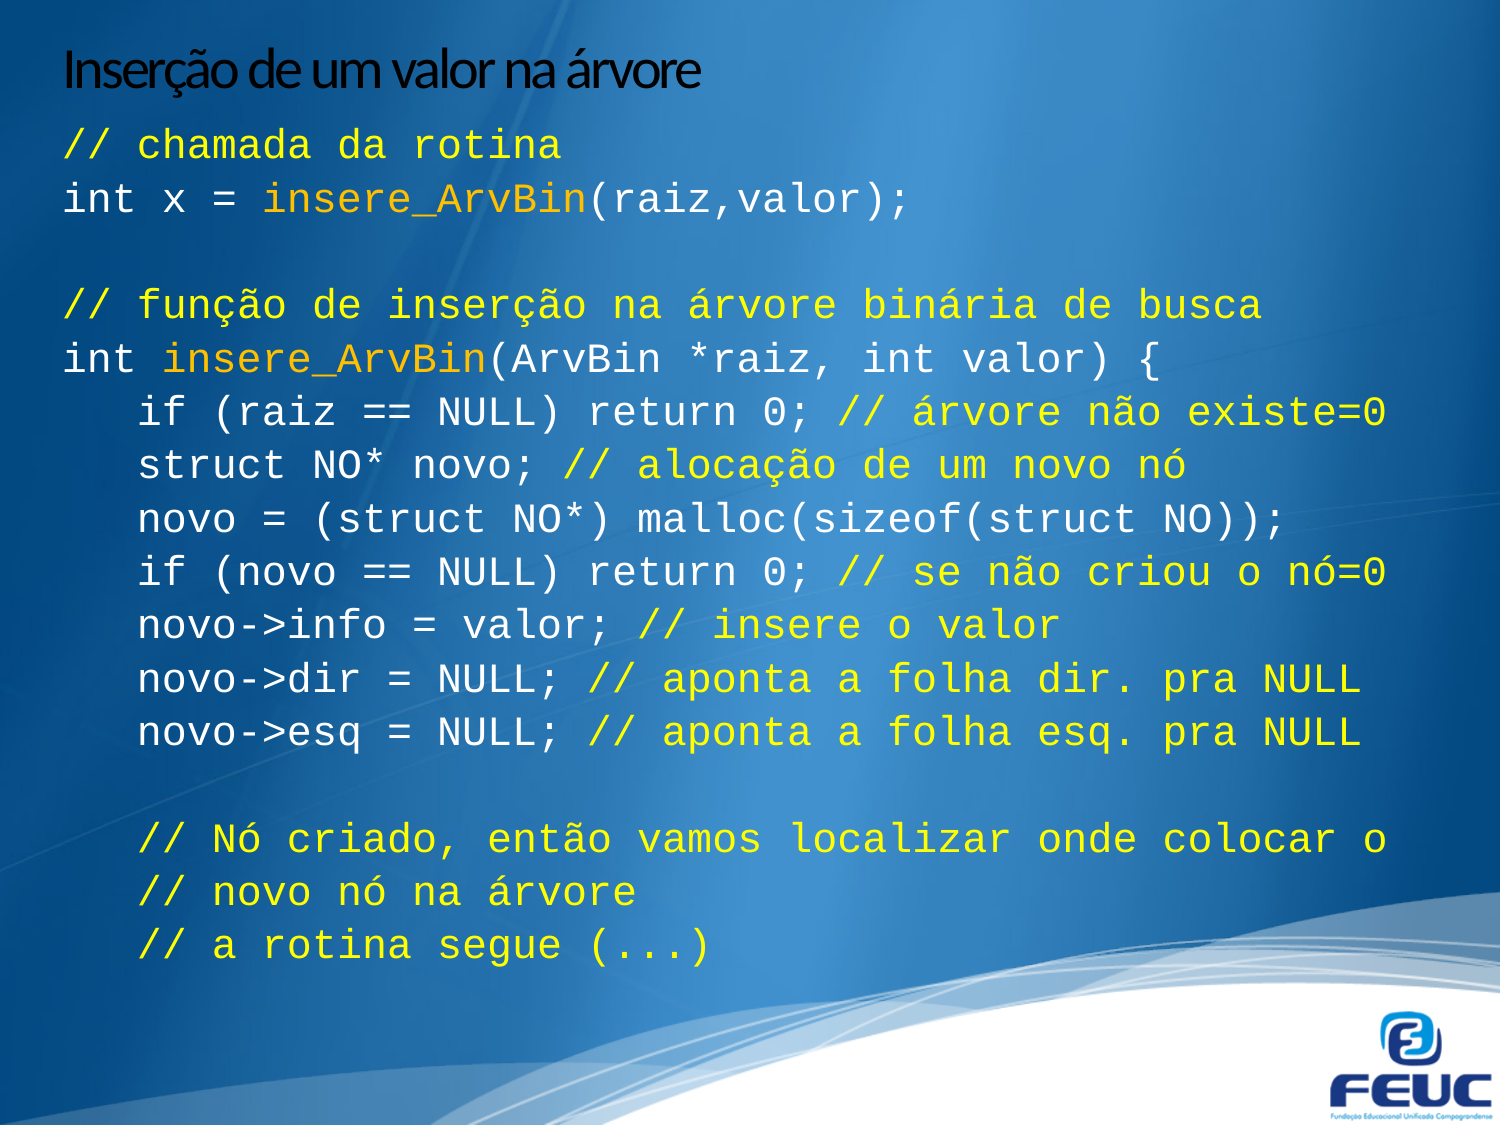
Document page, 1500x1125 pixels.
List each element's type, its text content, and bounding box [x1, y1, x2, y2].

picture [0, 0, 1500, 1125]
text_box // chamada da rotina int x = insere_ArvBin(raiz,valor); // função de inserção na árvore binária de busca int insere_ArvBin(ArvBin *raiz, int valor) { if (raiz == NULL) return 0; // árvore não existe=0 struct NO* novo; // alocação de um novo nó novo = (struct NO*) malloc(sizeof(struct NO)); if (novo == NULL) return 0; // se não criou o nó=0 novo->info = valor; // insere o valor novo->dir = NULL; // aponta a folha dir. pra NULL novo->esq = NULL; // aponta a folha esq. pra NULL // Nó criado, então vamos localizar onde colocar o // novo nó na árvore // a rotina segue (...) [61, 122, 1471, 1022]
title Inserção de um valor na árvore [62, 37, 1438, 102]
